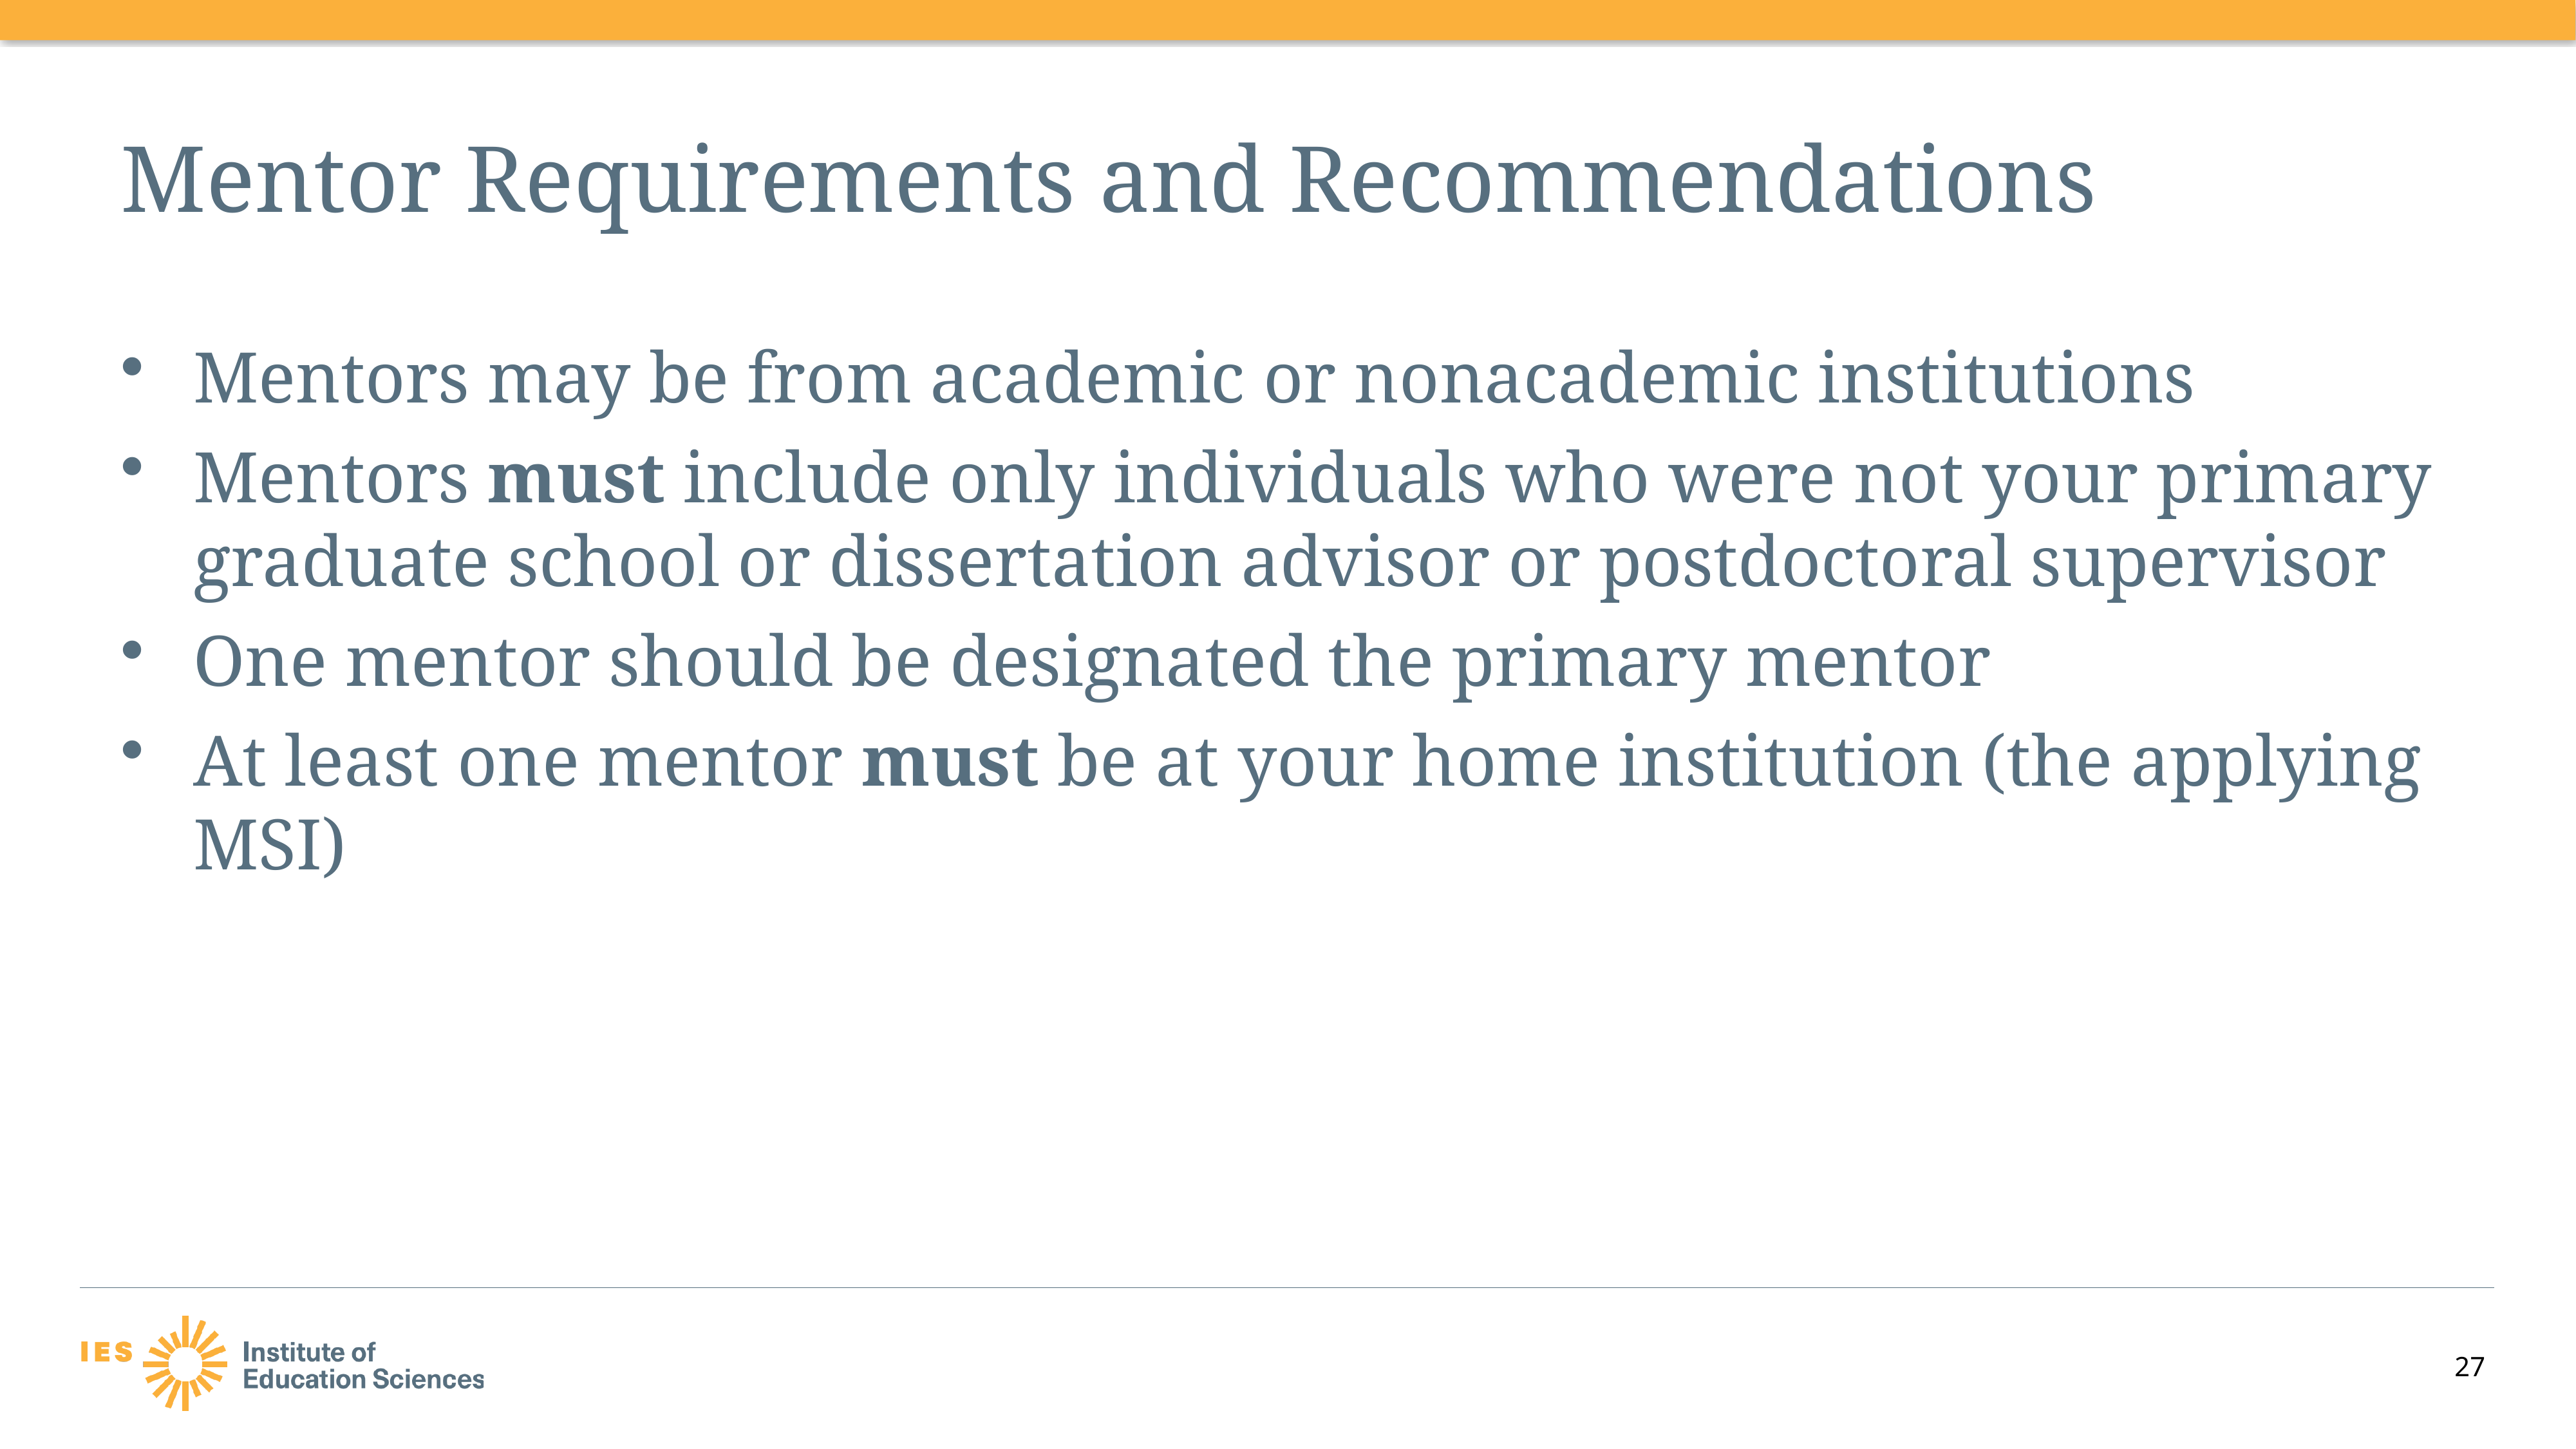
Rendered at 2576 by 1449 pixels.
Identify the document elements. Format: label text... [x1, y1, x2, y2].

list Mentors may be from academic or nonacademic institutions Mentors must include only individuals who were not your primary graduate school or dissertation advisor or postdoctoral supervisor One mentor should be designated the primary mentor At least one mentor must be at your home institution (the applying MSI) [120, 333, 2455, 1137]
slide_number 27 [2394, 1329, 2496, 1407]
title Mentor Requirements and Recommendations [120, 120, 2455, 250]
